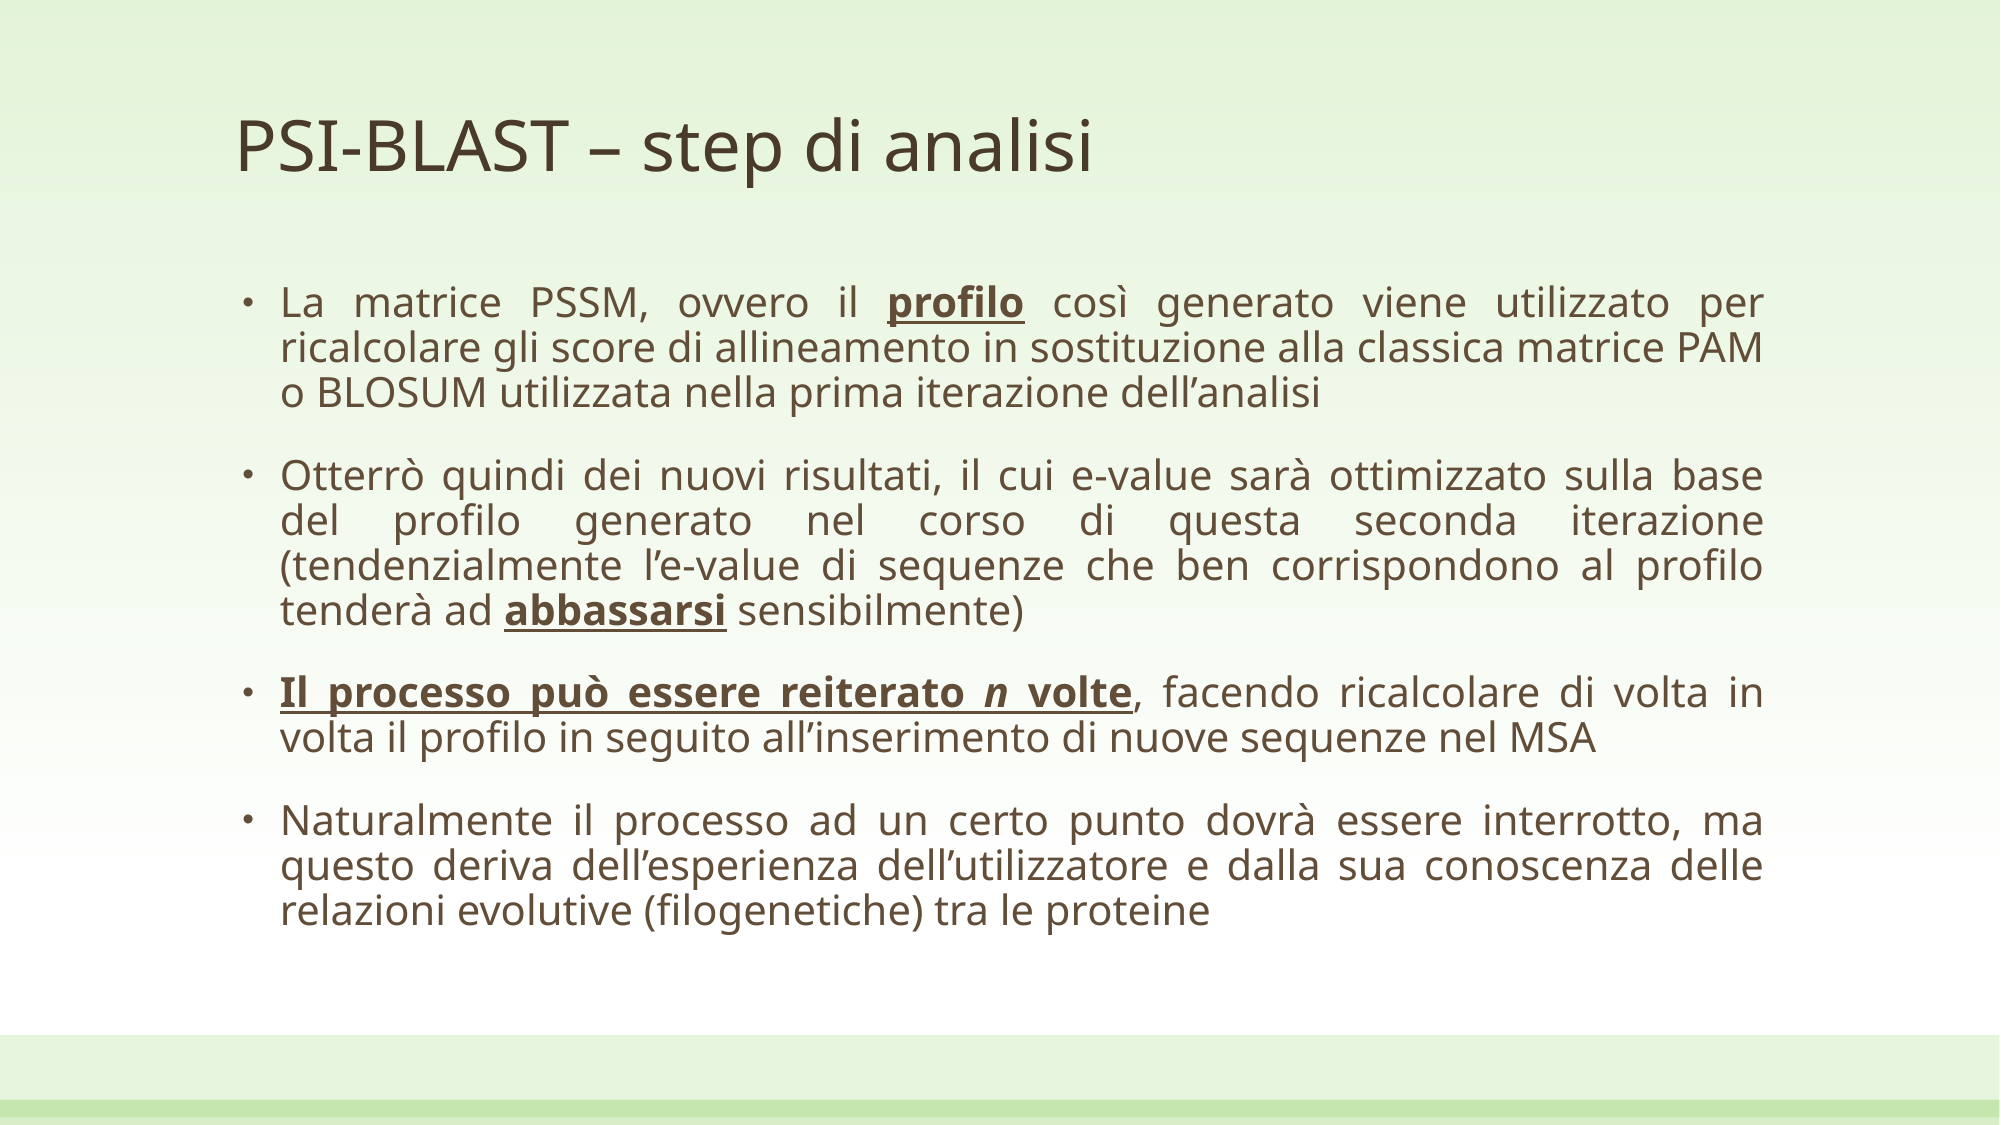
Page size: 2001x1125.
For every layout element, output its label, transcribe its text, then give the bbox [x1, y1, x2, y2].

title PSI-BLAST – step di analisi [219, 71, 1780, 195]
list La matrice PSSM, ovvero il profilo così generato viene utilizzato per ricalcolare gli score di allineamento in sostituzione alla classica matrice PAM o BLOSUM utilizzata nella prima iterazione dell’analisi Otterrò quindi dei nuovi risultati, il cui e-value sarà ottimizzato sulla base del profilo generato nel corso di questa seconda iterazione (tendenzialmente l’e-value di sequenze che ben corrispondono al profilo tenderà ad abbassarsi sensibilmente) Il processo può essere reiterato n volte, facendo ricalcolare di volta in volta il profilo in seguito all’inserimento di nuove sequenze nel MSA Naturalmente il processo ad un certo punto dovrà essere interrotto, ma questo deriva dell’esperienza dell’utilizzatore e dalla sua conoscenza delle relazioni evolutive (filogenetiche) tra le proteine [219, 274, 1780, 987]
